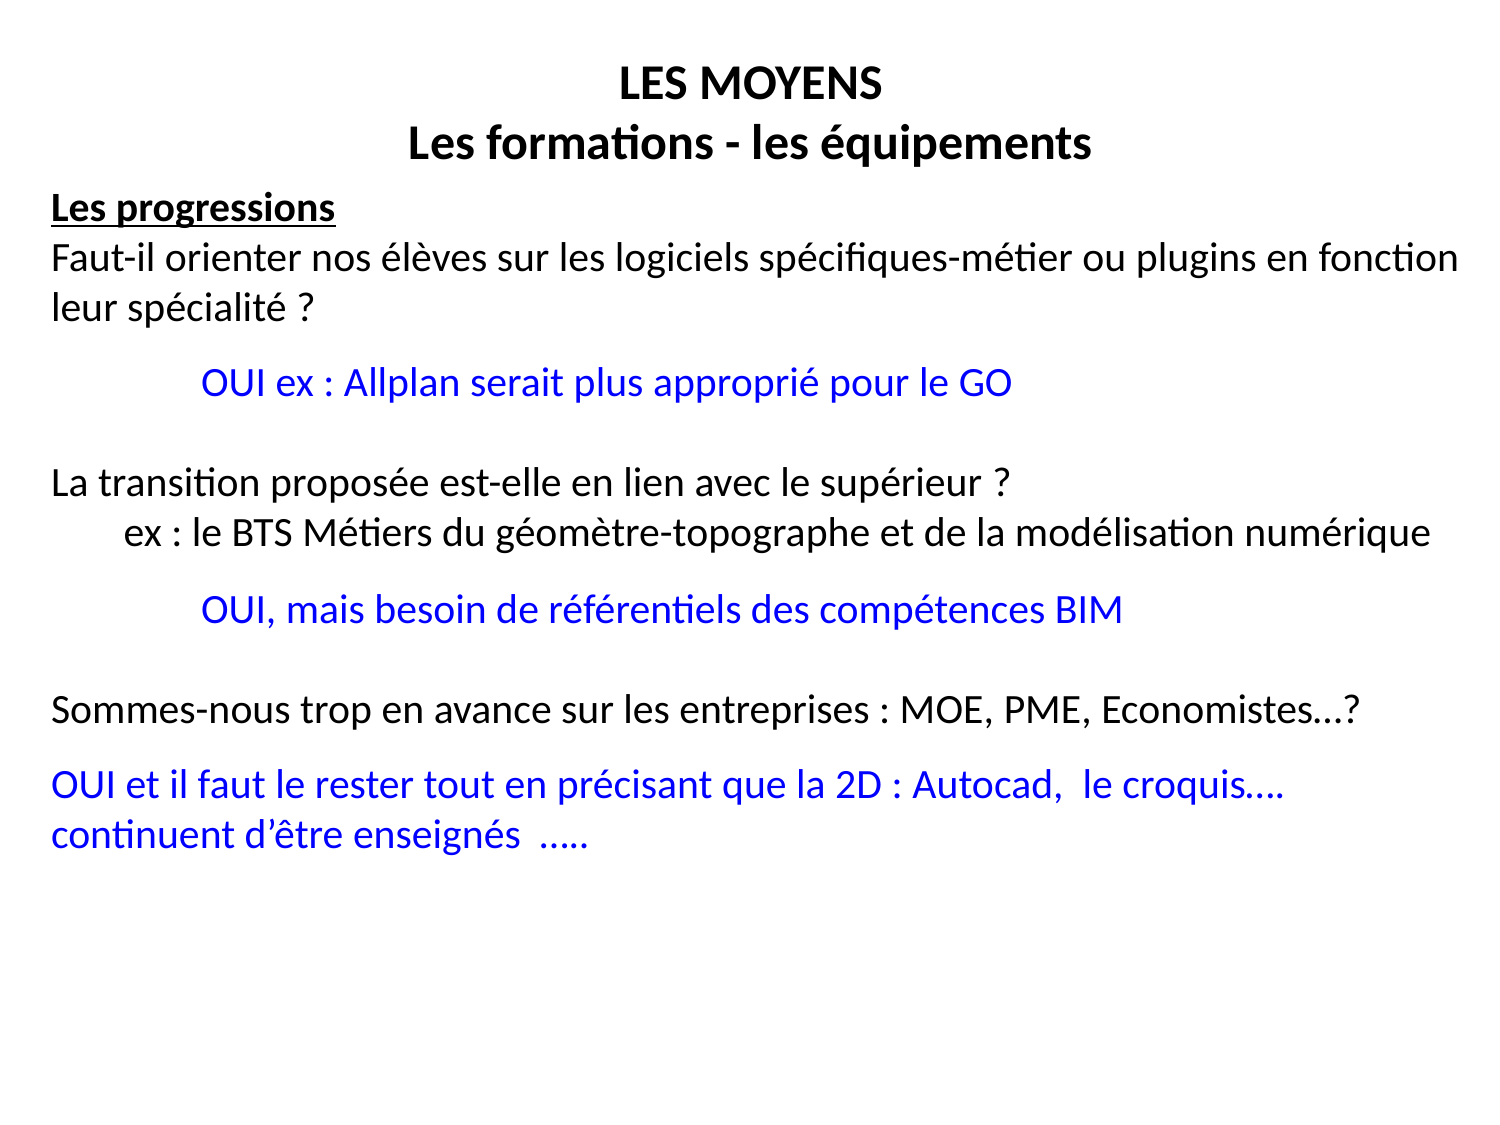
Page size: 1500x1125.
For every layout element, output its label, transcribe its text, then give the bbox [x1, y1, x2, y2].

text_box LES MOYENS Les formations - les équipements [394, 42, 1109, 178]
text_box Les progressions Faut-il orienter nos élèves sur les logiciels spécifiques-métier ou plugins en fonction leur spécialité ? OUI ex : Allplan serait plus approprié pour le GO La transition proposée est-elle en lien avec le supérieur ? ex : le BTS Métiers du géomètre-topographe et de la modélisation numérique OUI, mais besoin de référentiels des compétences BIM Sommes-nous trop en avance sur les entreprises : MOE, PME, Economistes…? OUI et il faut le rester tout en précisant que la 2D : Autocad, le croquis…. continuent d’être enseignés ….. [36, 172, 1478, 909]
